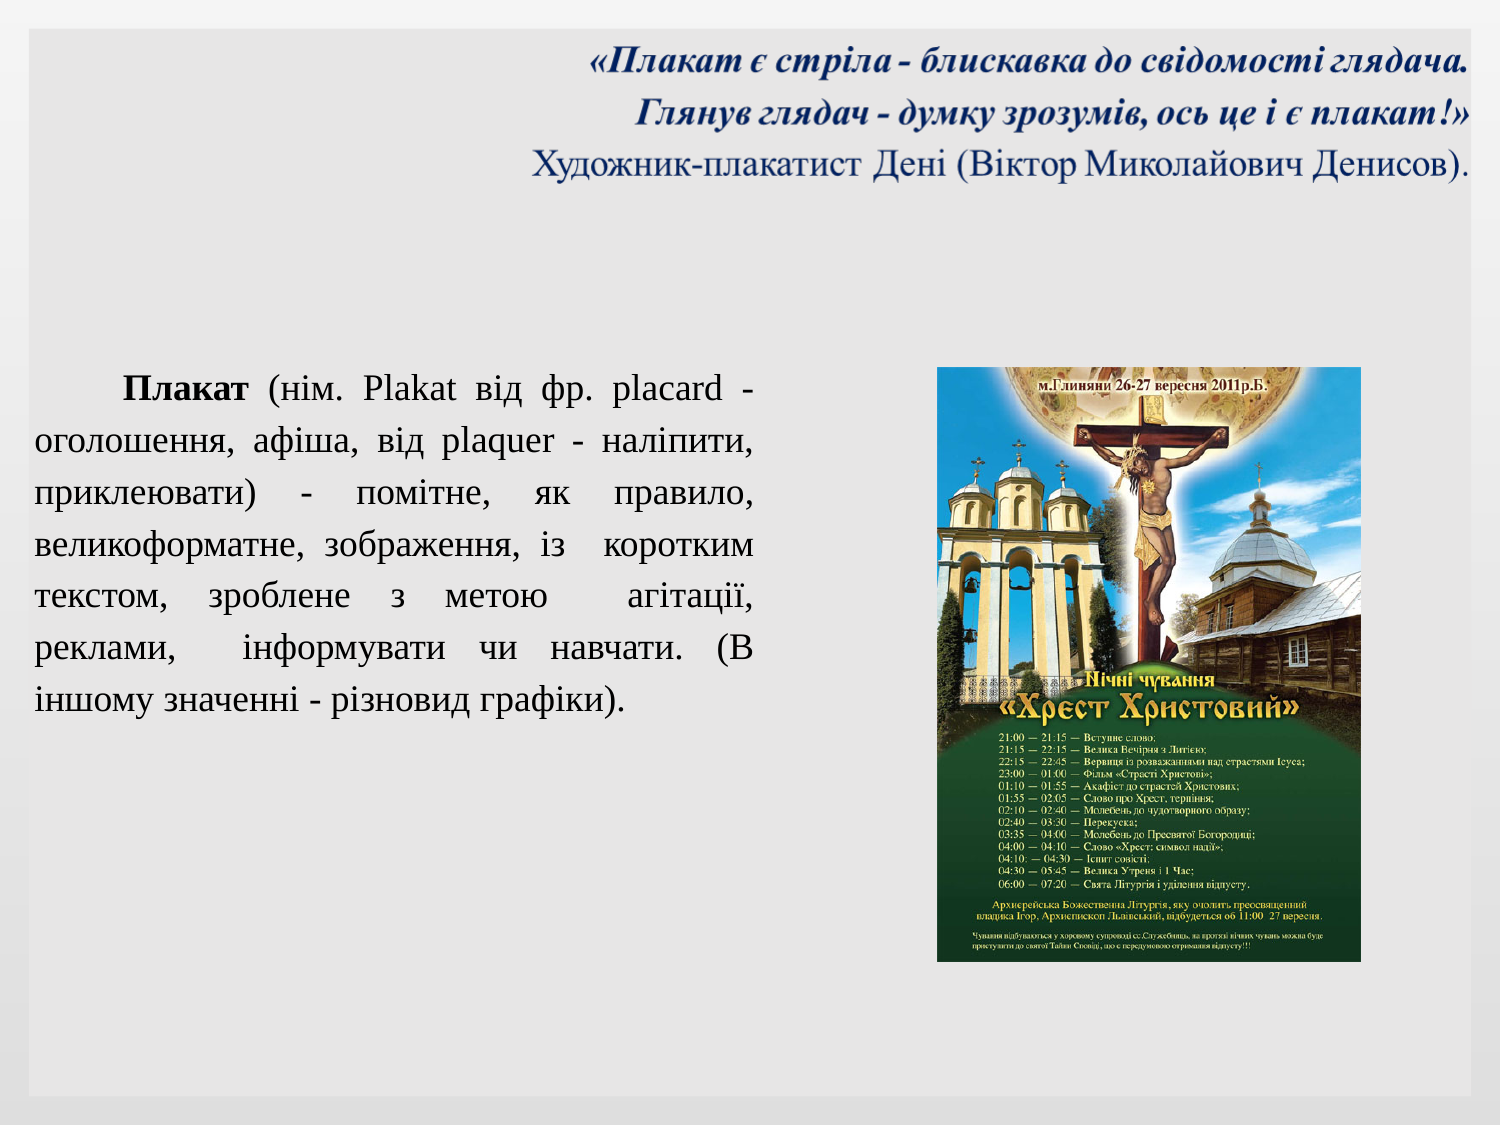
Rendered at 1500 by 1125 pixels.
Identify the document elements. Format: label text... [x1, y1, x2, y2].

picture [351, 23, 1500, 208]
text_box Плакат (нім. Plakat від фр. placard - оголошення, афіша, від plaquer - наліпити, приклеювати) - помітне, як правило, великоформатне, зображення, із коротким текстом, зроблене з метою агітації, реклами, інформувати чи навчати. (В іншому значенні - різновид графіки). [19, 349, 770, 778]
picture [937, 367, 1361, 962]
